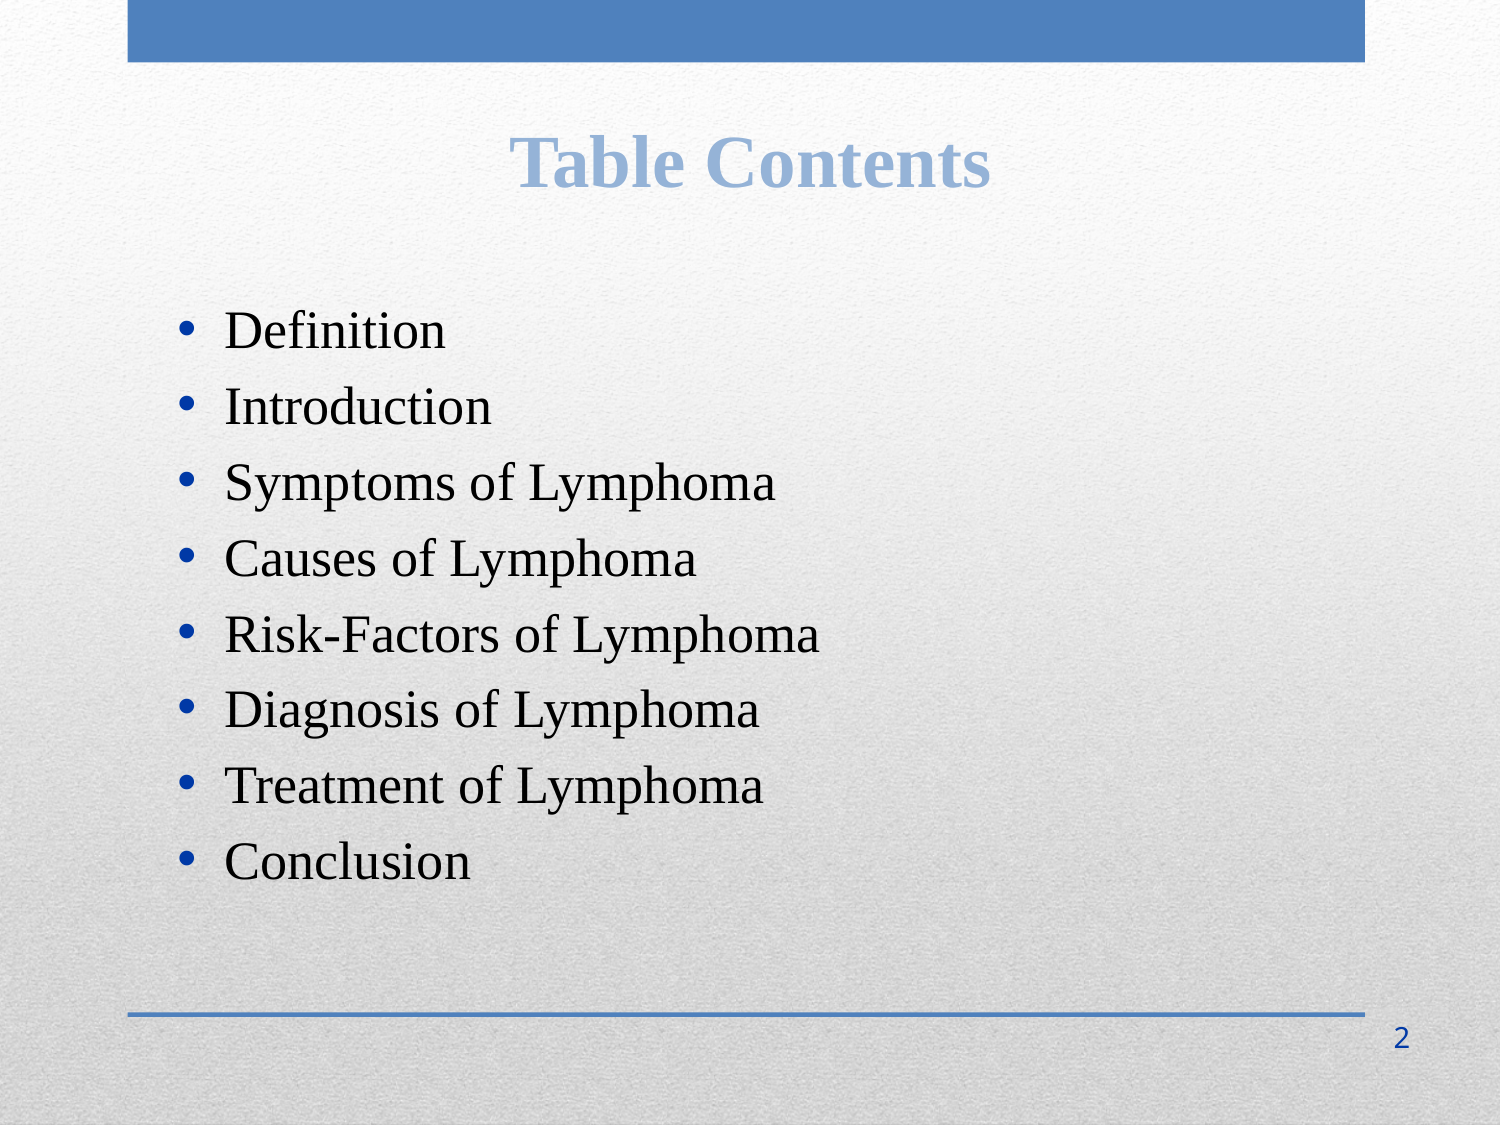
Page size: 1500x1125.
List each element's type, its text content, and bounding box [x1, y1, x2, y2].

text_box 2 [1074, 1012, 1425, 1073]
text_box Table Contents [362, 104, 1140, 210]
text_box Definition Introduction Symptoms of Lymphoma Causes of Lymphoma Risk-Factors of Lymphoma Diagnosis of Lymphoma Treatment of Lymphoma Conclusion [87, 287, 1438, 875]
